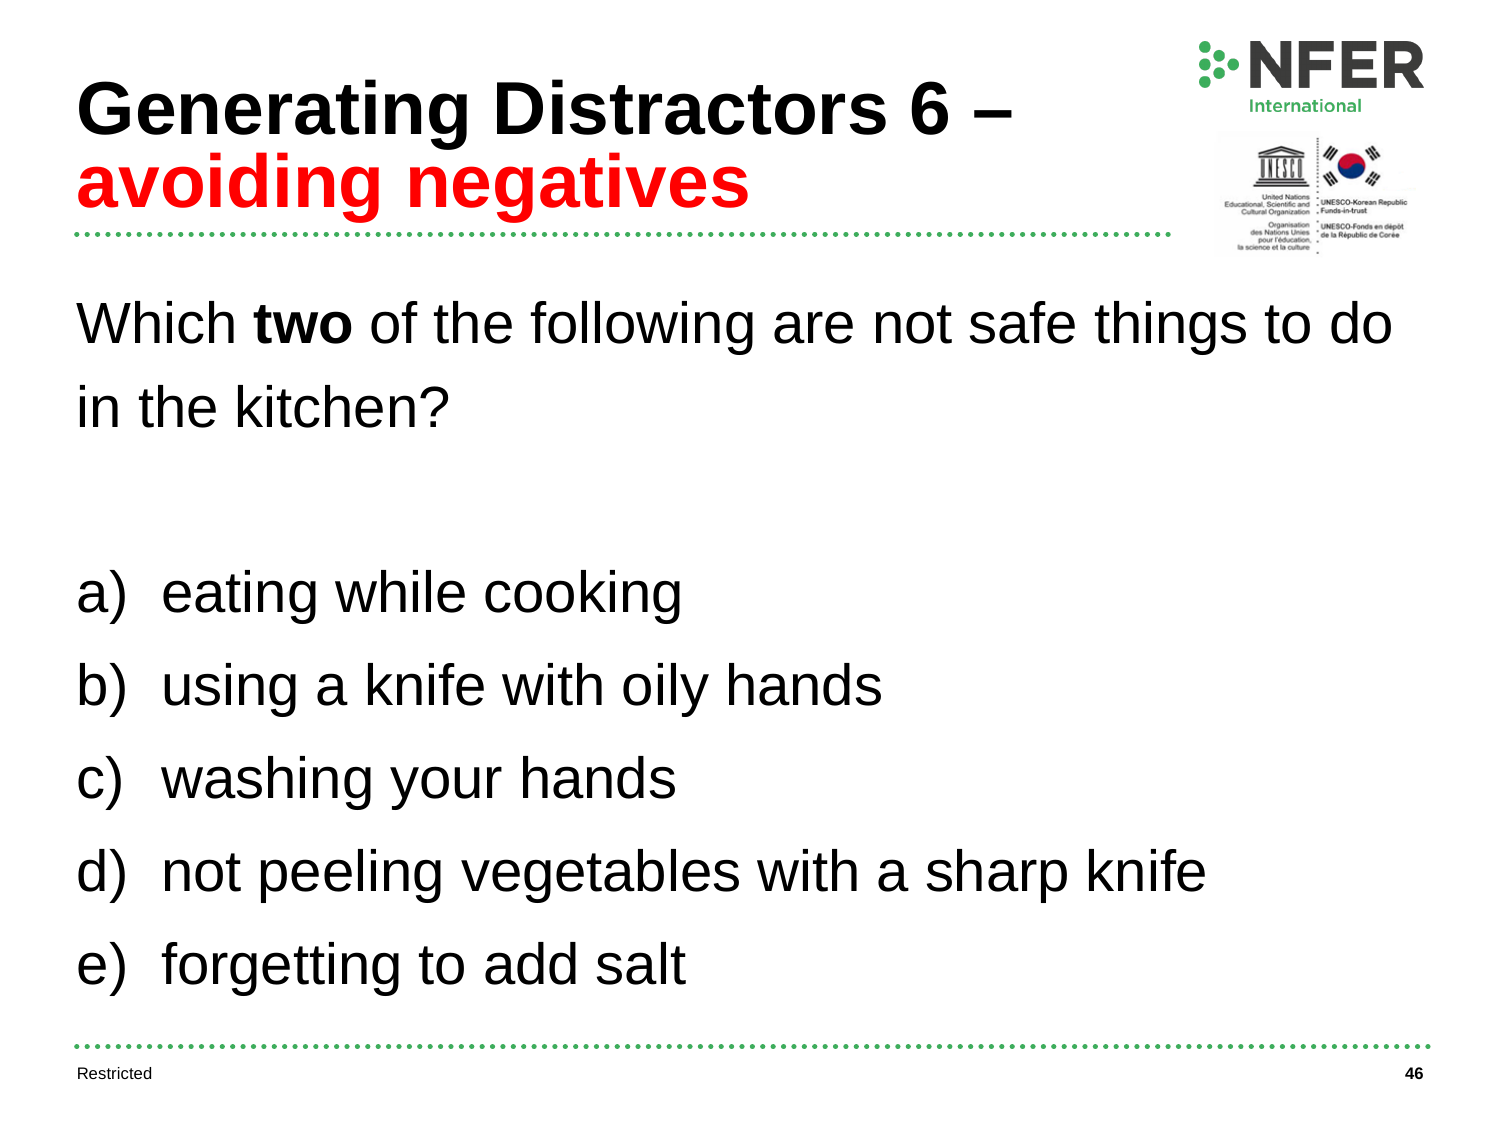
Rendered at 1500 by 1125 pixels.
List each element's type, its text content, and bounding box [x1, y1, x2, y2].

slide_number 46 [1340, 1062, 1424, 1105]
footer Restricted [76, 1062, 977, 1105]
list Which two of the following are not safe things to do in the kitchen? eating while cooking using a knife with oily hands washing your hands not peeling vegetables with a sharp knife forgetting to add salt [76, 271, 1412, 998]
picture [1207, 131, 1416, 263]
picture [1199, 41, 1424, 112]
title Generating Distractors 6 – avoiding negatives [76, 76, 1171, 225]
